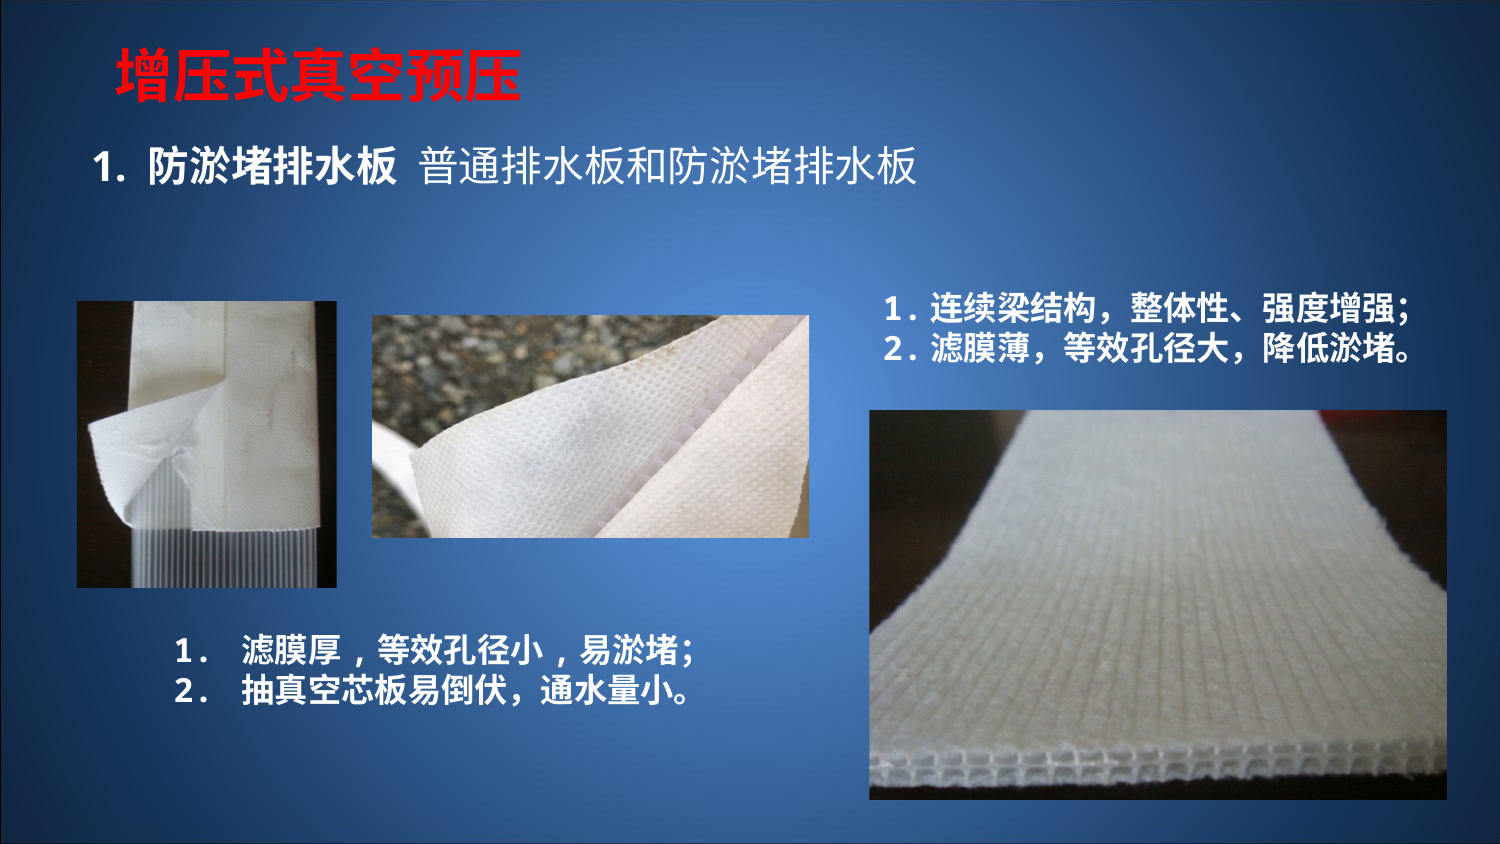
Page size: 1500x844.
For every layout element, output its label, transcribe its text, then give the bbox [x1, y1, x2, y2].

text_box 增压式真空预压 [100, 32, 1389, 117]
text_box 1. 防淤堵排水板 普通排水板和防淤堵排水板 [76, 132, 933, 198]
text_box 1. 滤膜厚,等效孔径小,易淤堵； 2. 抽真空芯板易倒伏，通水量小。 [159, 621, 762, 717]
picture [0, 0, 1500, 844]
text_box 1.连续梁结构，整体性、强度增强； 2.滤膜薄，等效孔径大，降低淤堵。 [868, 279, 1447, 374]
